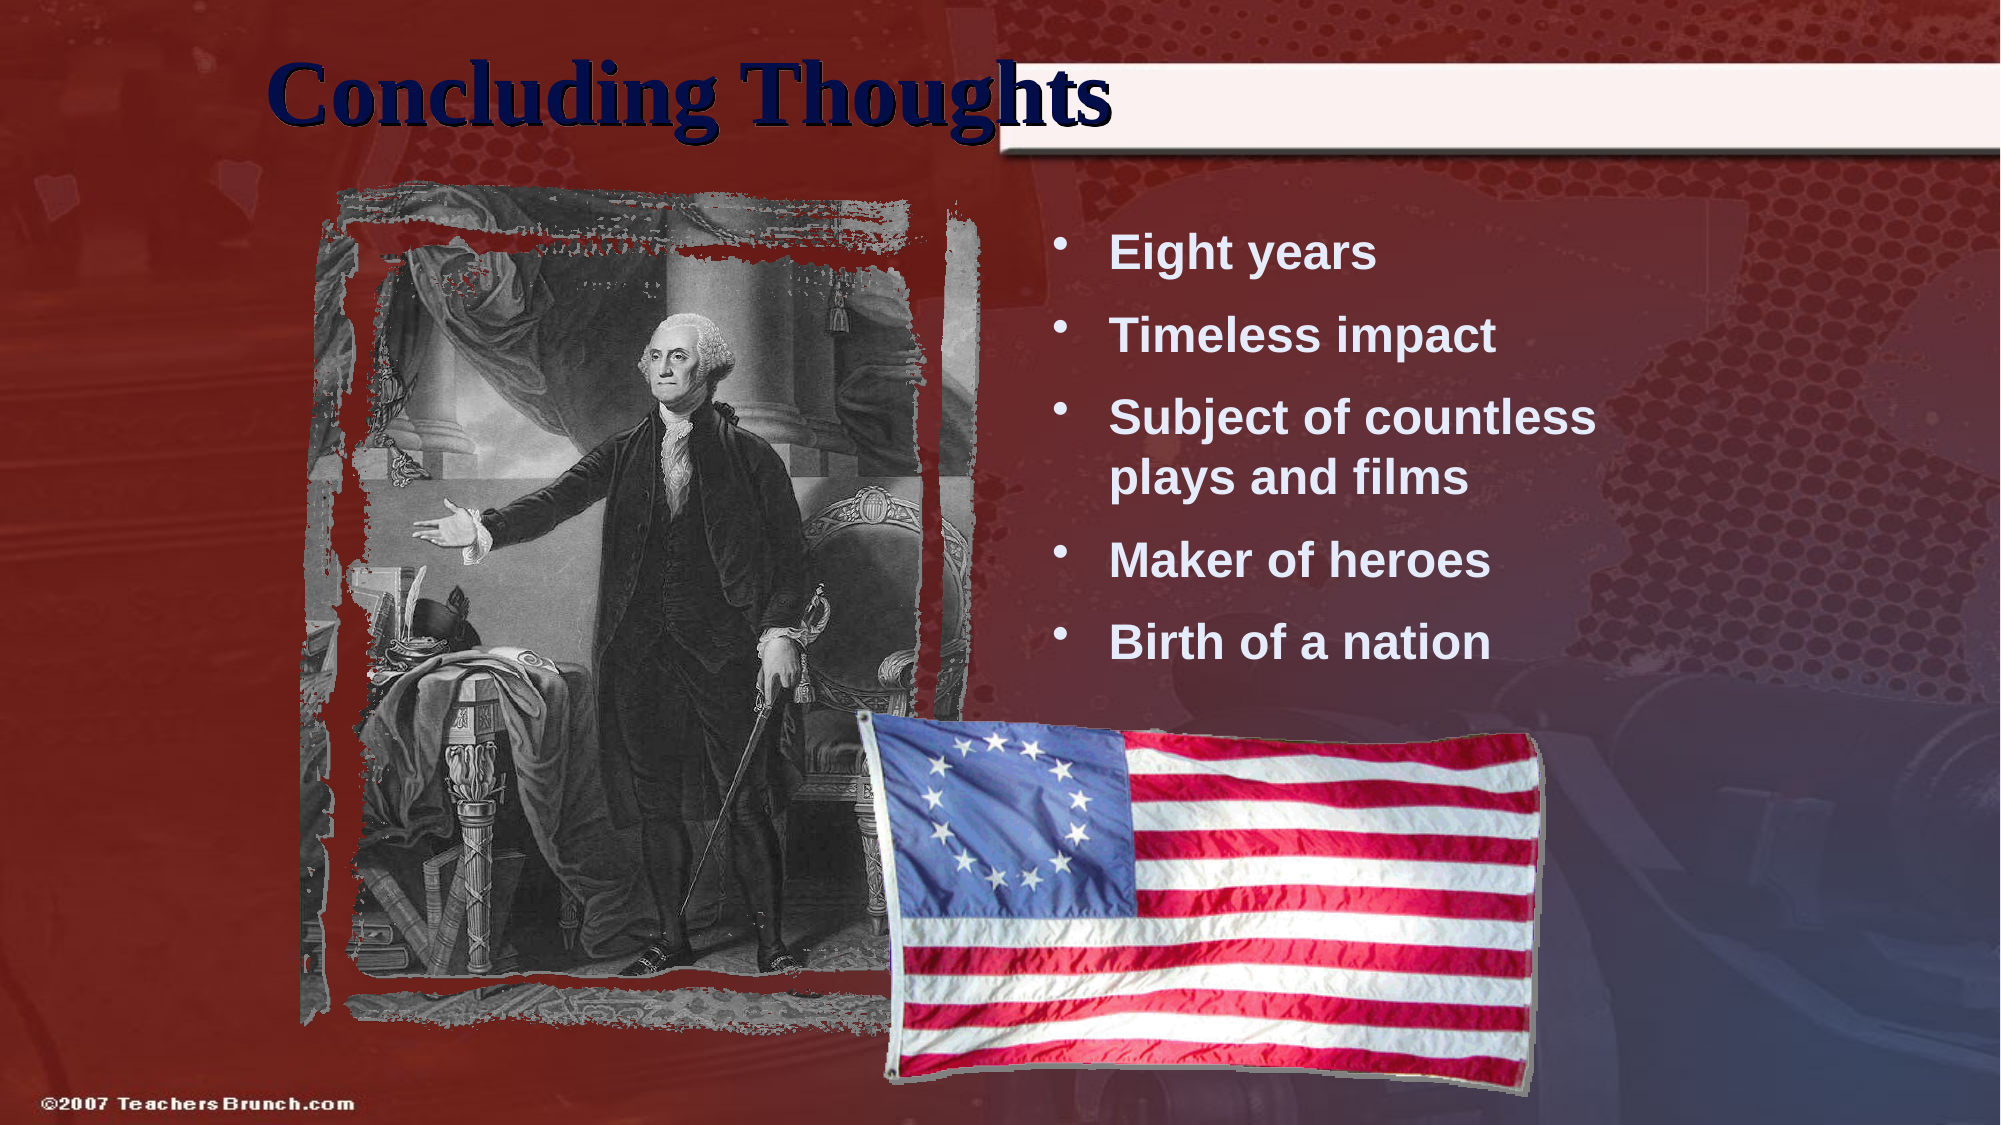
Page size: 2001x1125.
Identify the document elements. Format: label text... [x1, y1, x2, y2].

text_box Eight years Timeless impact Subject of countless plays and films Maker of heroes Birth of a nation [1037, 212, 1713, 955]
picture [0, 0, 2001, 1125]
text_box Concluding Thoughts [249, 24, 1425, 150]
